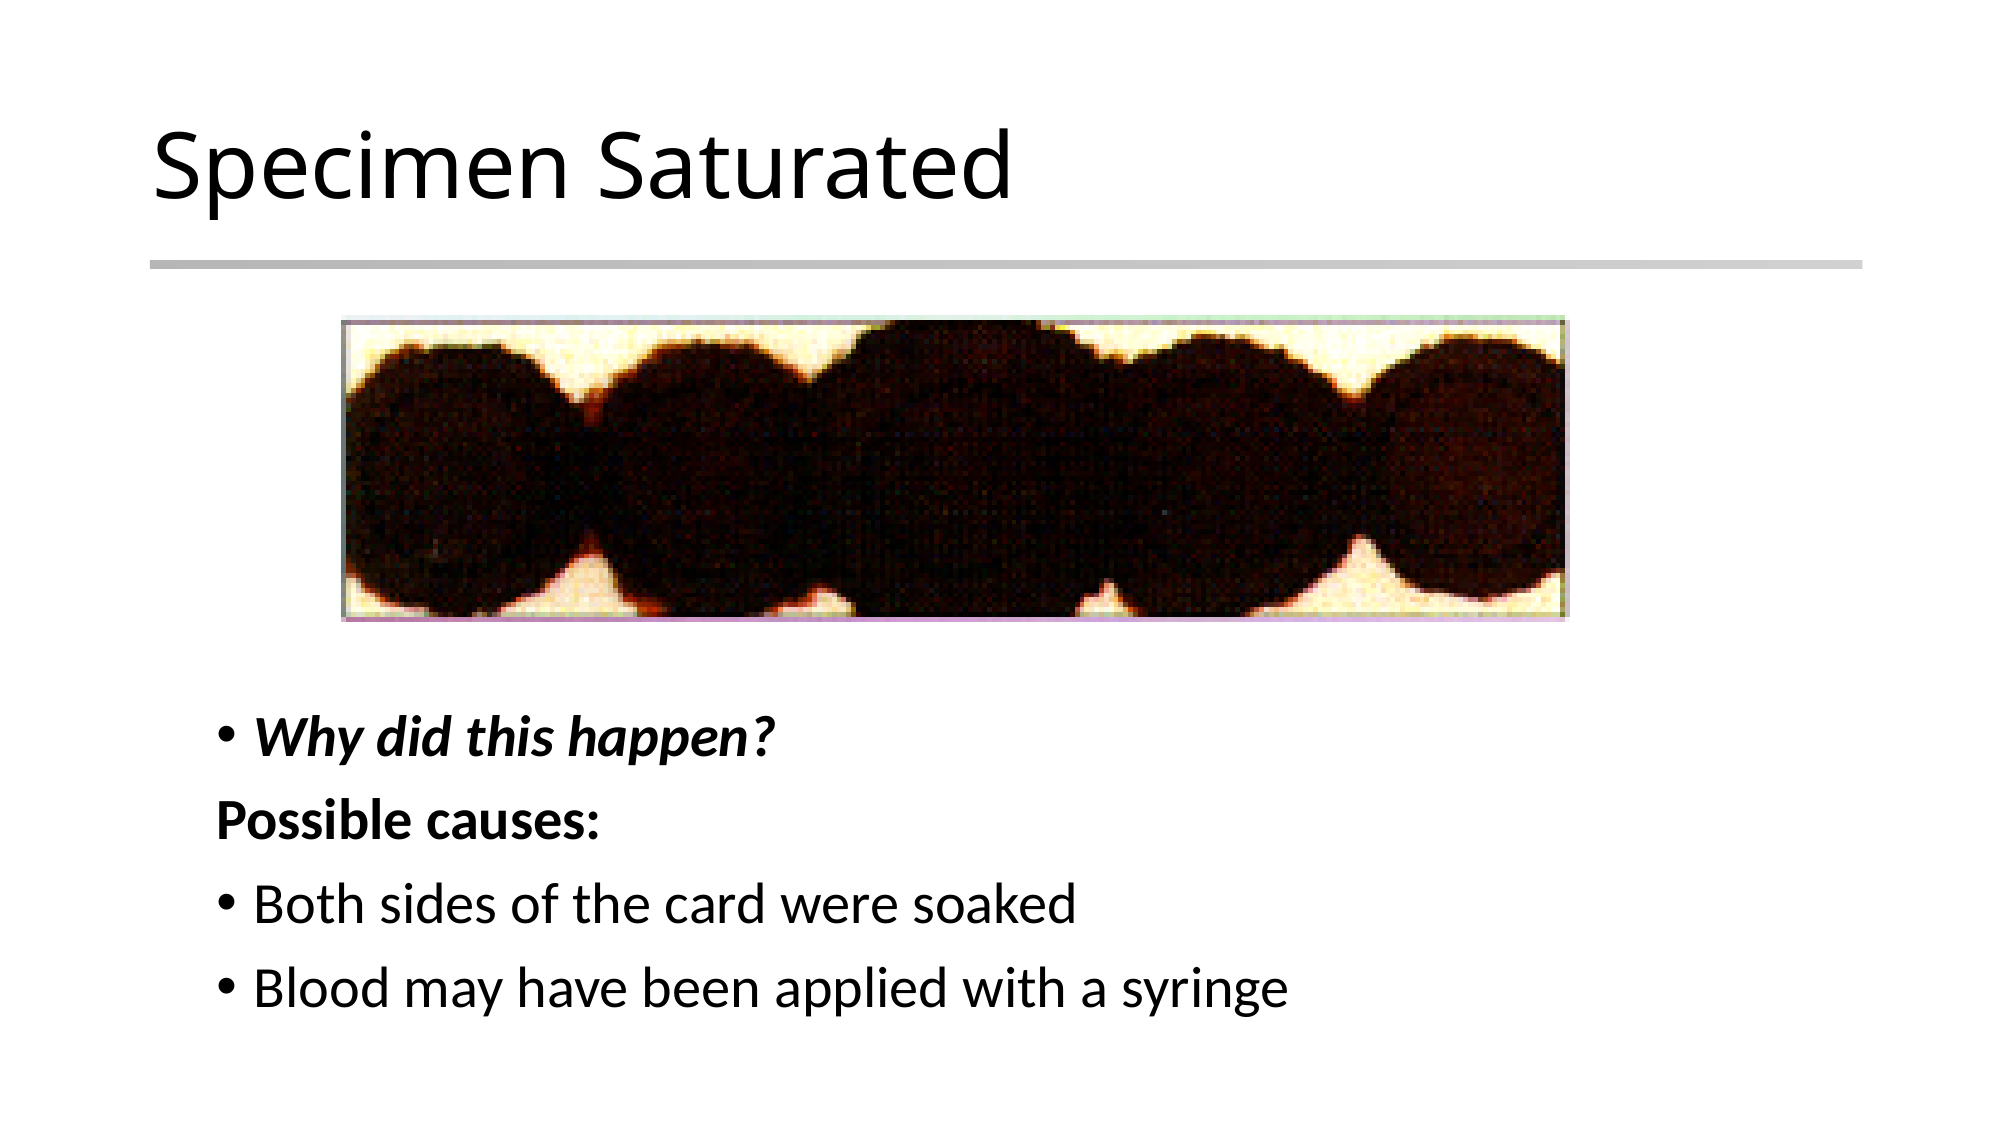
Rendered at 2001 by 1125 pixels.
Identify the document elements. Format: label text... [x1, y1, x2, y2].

text_box Why did this happen? Possible causes: Both sides of the card were soaked Blood may have been applied with a syringe [201, 698, 1863, 968]
title Specimen Saturated [137, 59, 1863, 278]
picture [293, 296, 1629, 632]
